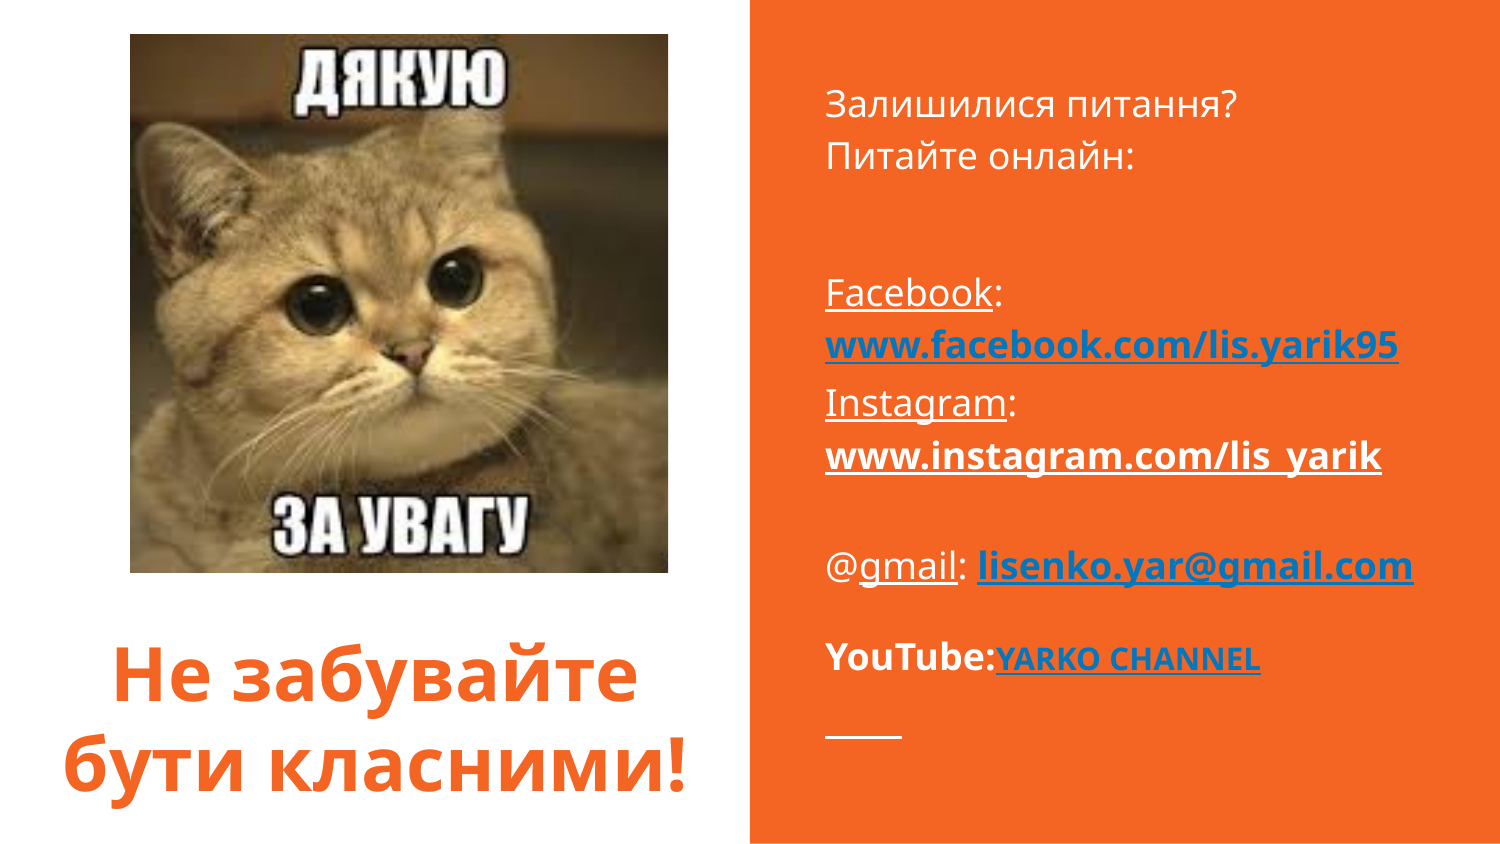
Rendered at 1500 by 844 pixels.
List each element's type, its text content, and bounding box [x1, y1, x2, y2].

title Не забувайте бути класними! [43, 563, 708, 780]
list Залишилися питання? Питайте онлайн: Facebook: www.facebook.com/lis.yarik95 Instagram: www.instagram.com/lis_yarik @gmail: lisenko.yar@gmail.com YouTube:YARKO CHANNEL [810, 26, 1443, 725]
picture [129, 33, 669, 573]
